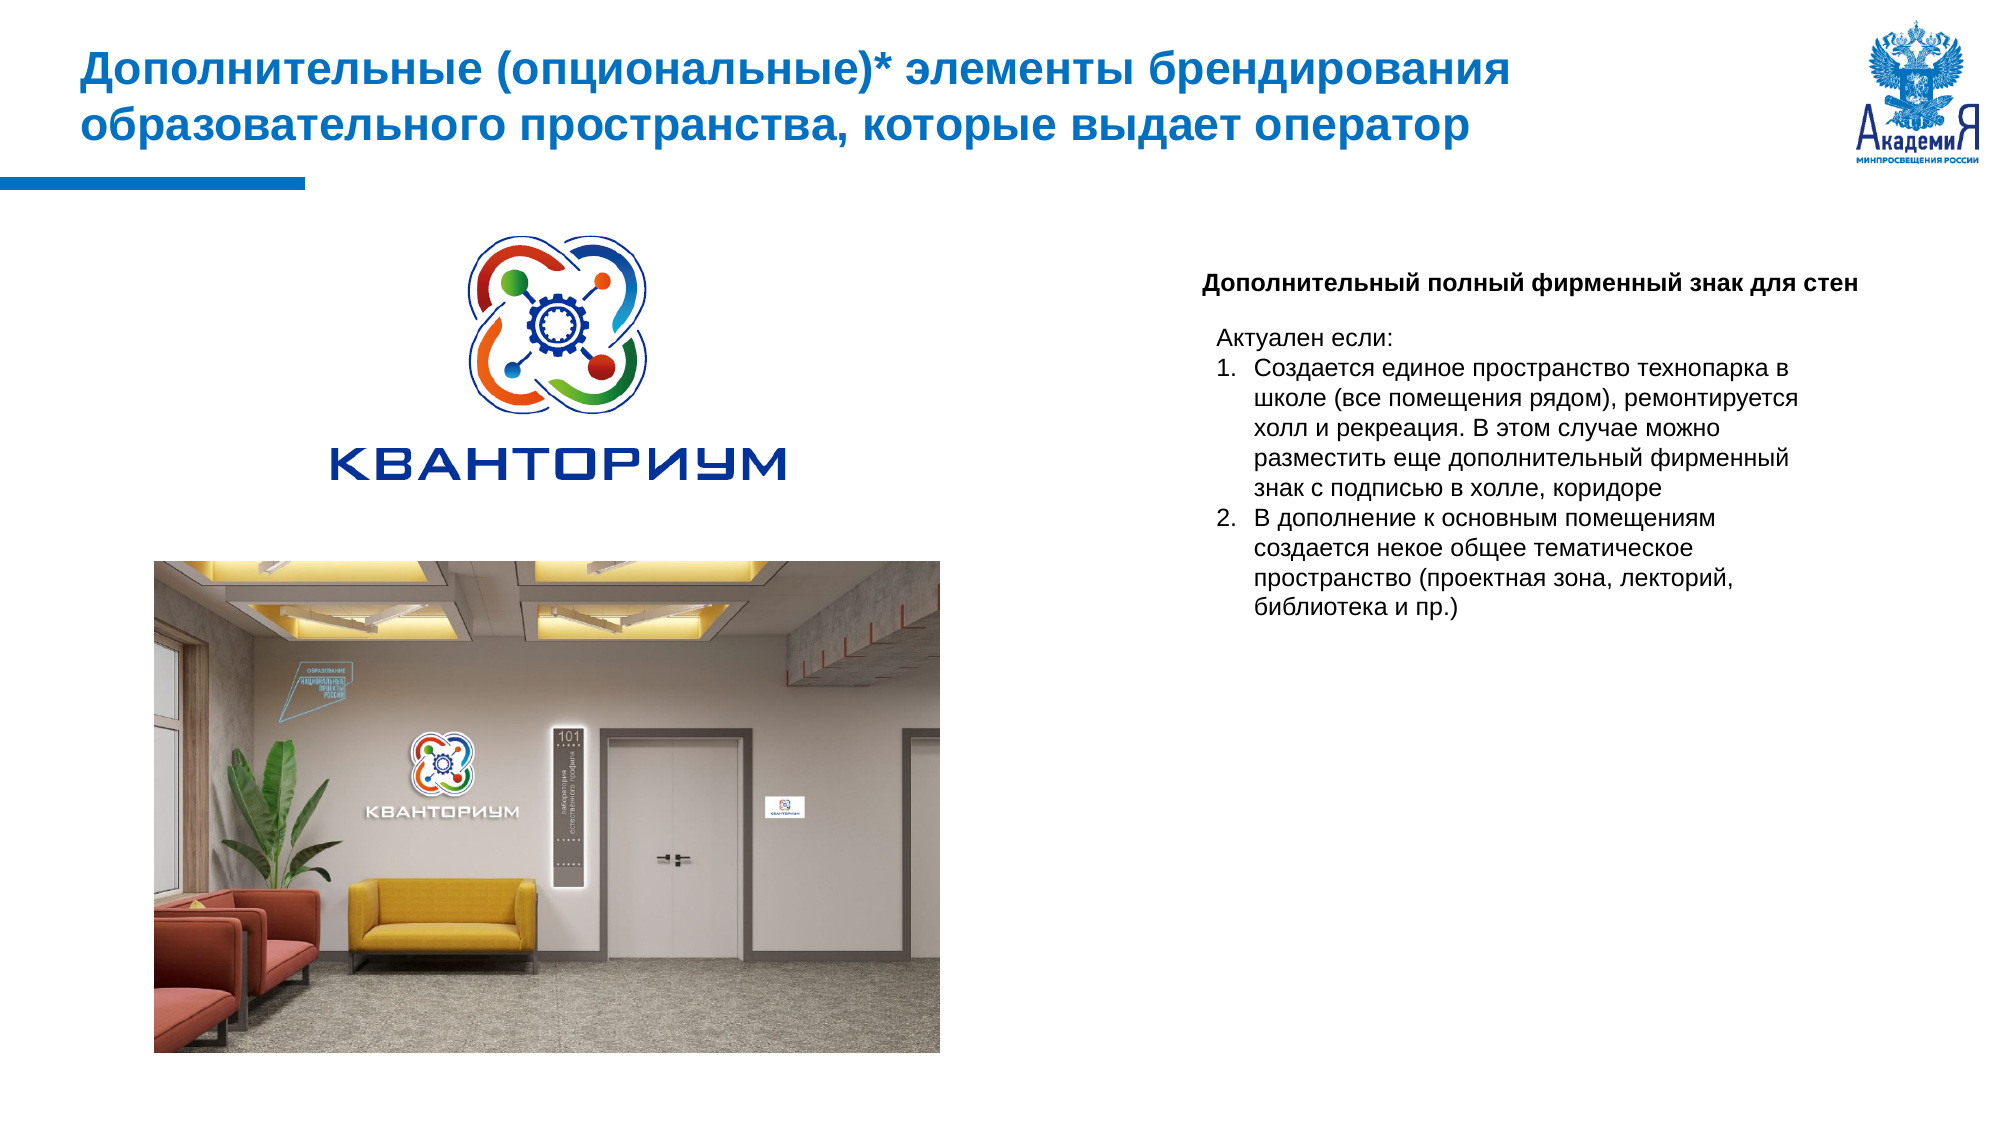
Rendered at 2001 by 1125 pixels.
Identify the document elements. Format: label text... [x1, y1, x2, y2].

text_box Дополнительные (опциональные)* элементы брендирования образовательного пространства, которые выдает оператор [65, 30, 1683, 158]
text_box Дополнительный полный фирменный знак для стен [1187, 259, 1903, 350]
picture [154, 561, 940, 1053]
picture [303, 201, 826, 519]
text_box Актуален если: Создается единое пространство технопарка в школе (все помещения рядом), ремонтируется холл и рекреация. В этом случае можно разместить еще дополнительный фирменный знак с подписью в холле, коридоре В дополнение к основным помещениям создается некое общее тематическое пространство (проектная зона, лекторий, библиотека и пр.) [1201, 314, 1842, 719]
picture [1856, 20, 1979, 164]
